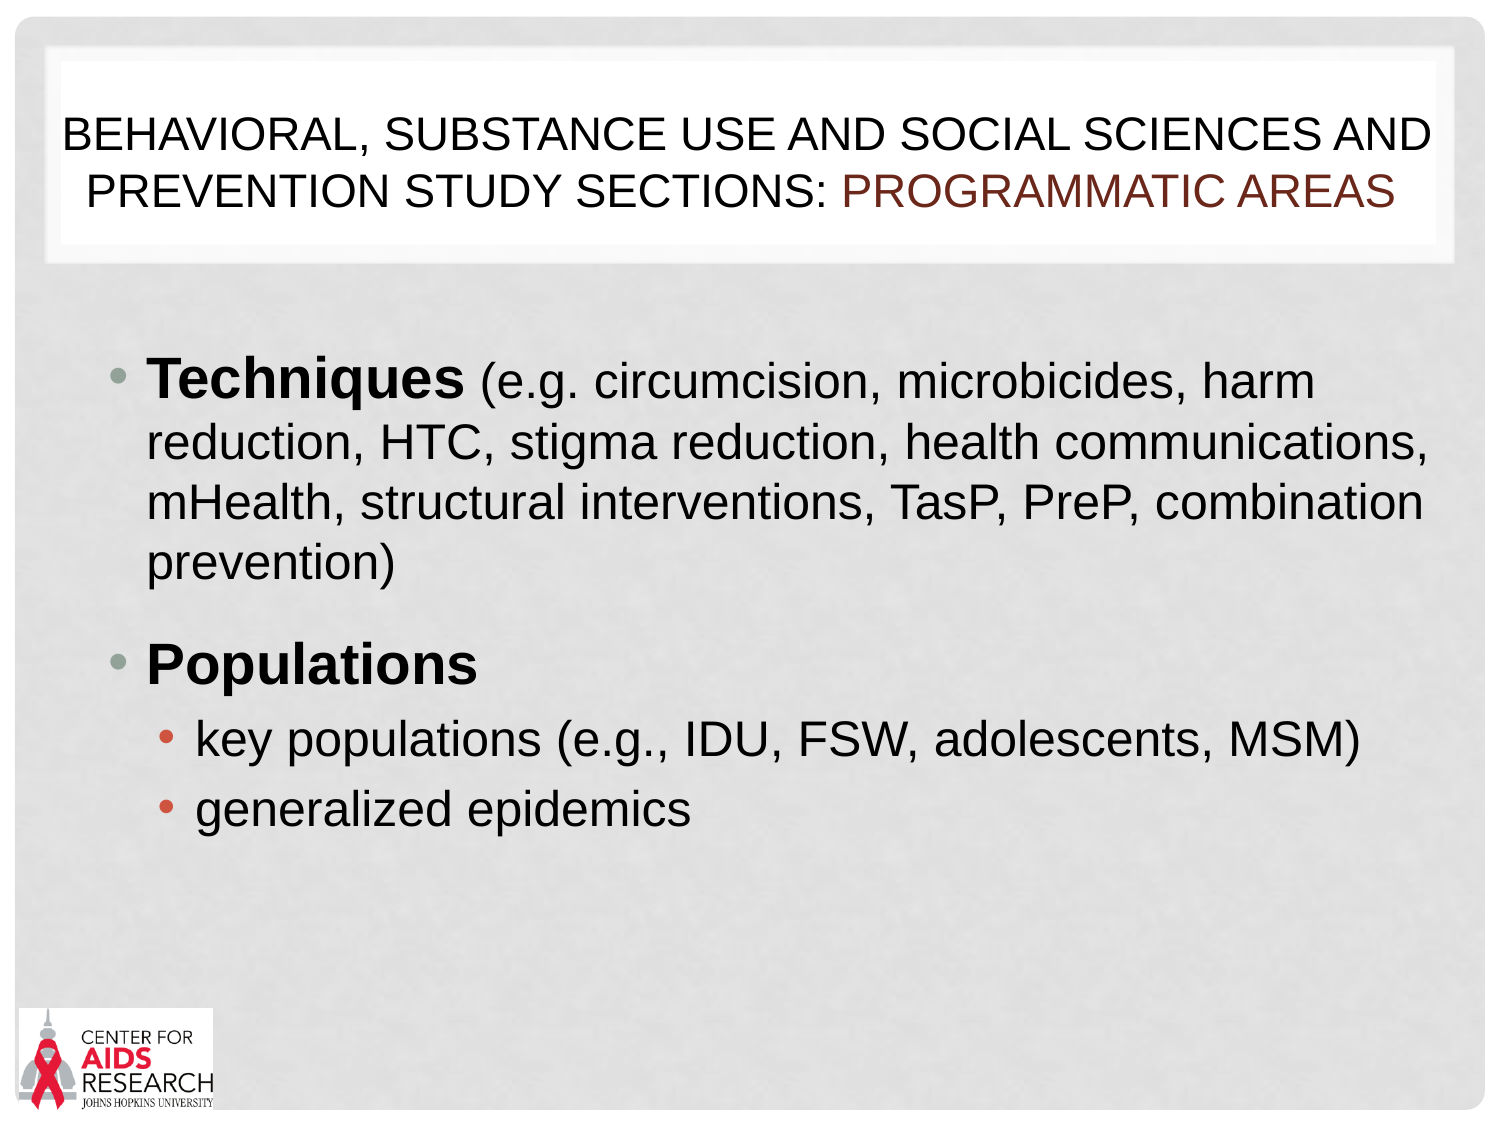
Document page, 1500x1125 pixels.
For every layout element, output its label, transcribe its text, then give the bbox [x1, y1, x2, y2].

title Behavioral, Substance use and Social Sciences AND Prevention Study SectionS: programmatic areas [44, 75, 1450, 246]
list Techniques (e.g. circumcision, microbicides, harm reduction, HTC, stigma reduction, health communications, mHealth, structural interventions, TasP, PreP, combination prevention) Populations key populations (e.g., IDU, FSW, adolescents, MSM) generalized epidemics [75, 332, 1450, 1050]
picture [19, 1008, 213, 1110]
